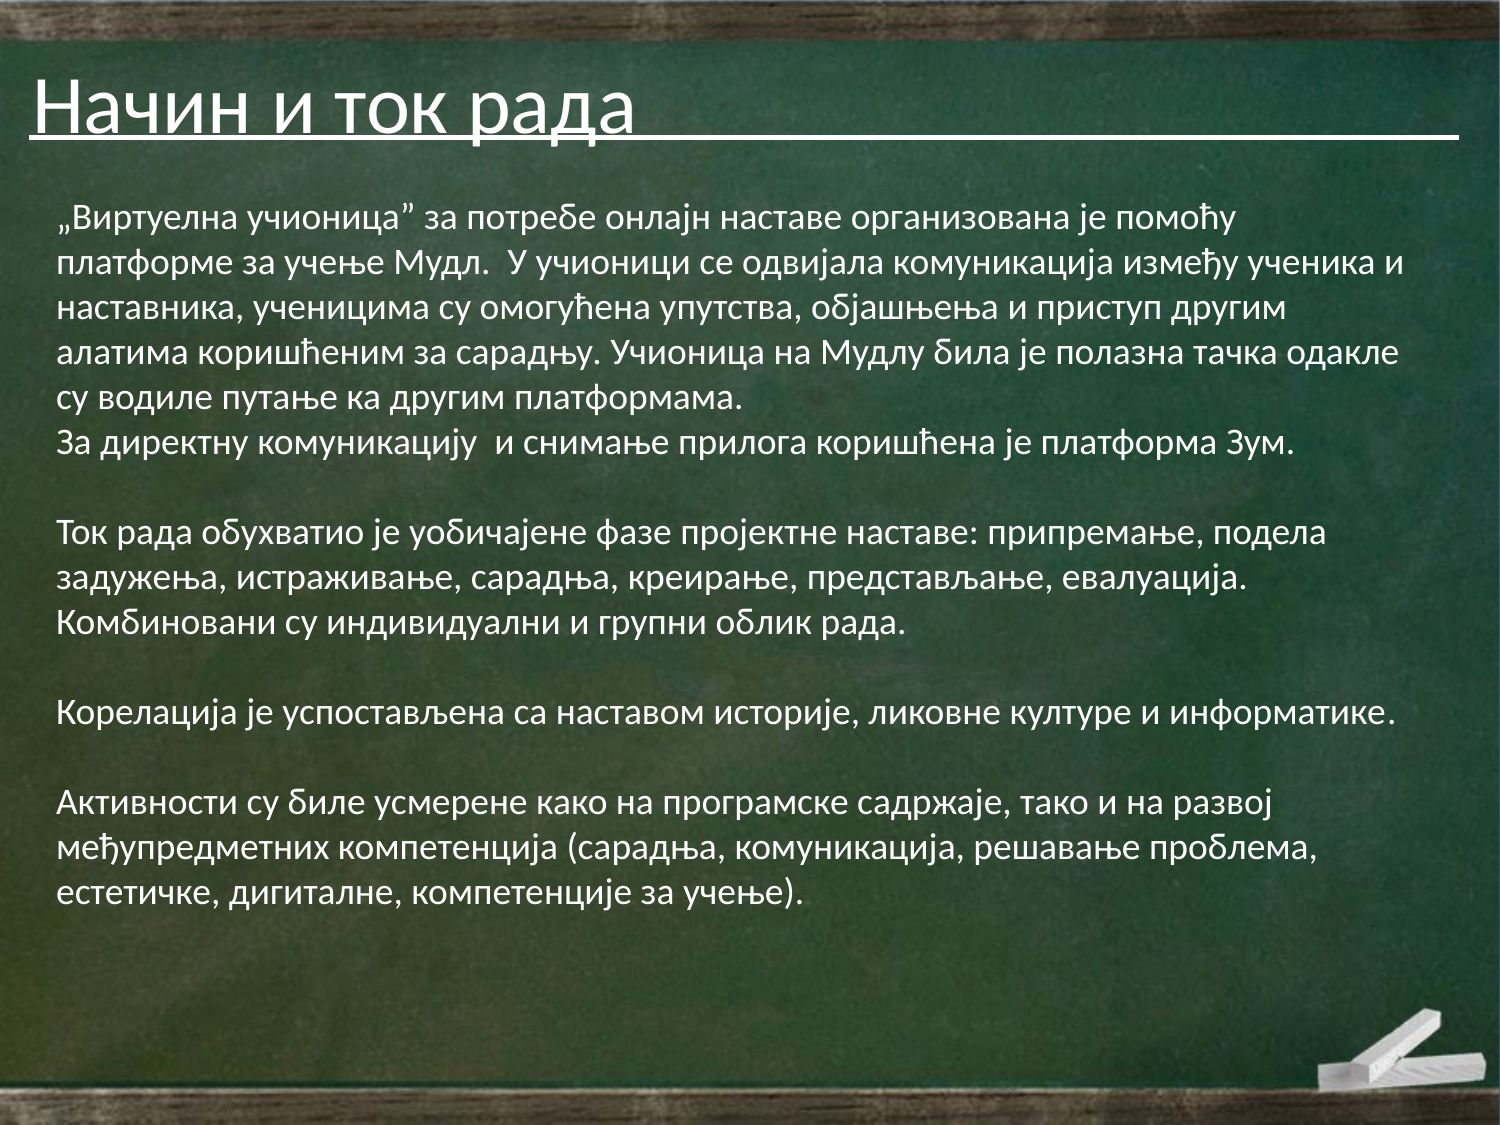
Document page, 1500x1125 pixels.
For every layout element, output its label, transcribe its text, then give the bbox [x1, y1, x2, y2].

text_box Начин и ток рада [17, 42, 939, 158]
text_box „Виртуелна учионица” за потребе онлајн наставе организована је помоћу платформе за учење Мудл. У учионици се одвијала комуникација између ученика и наставника, ученицима су омогућена упутства, објашњења и приступ другим алатима коришћеним за сарадњу. Учионица на Мудлу била је полазна тачка одакле су водиле путање ка другим платформама. За директну комуникацију и снимање прилога коришћена је платформа Зум. Ток рада обухватио је уобичајене фазе пројектне наставе: припремање, подела задужења, истраживање, сарадња, креирање, представљање, евалуација. Комбиновани су индивидуални и групни облик рада. Корелација је успостављена са наставом историје, ликовне културе и информатике. Активности су биле усмерене како на програмске садржаје, тако и на развој међупредметних компетенција (сарадња, комуникација, решавање проблема, естетичке, дигиталне, компетенције за учење). [41, 184, 1436, 920]
picture [0, 0, 1500, 1125]
